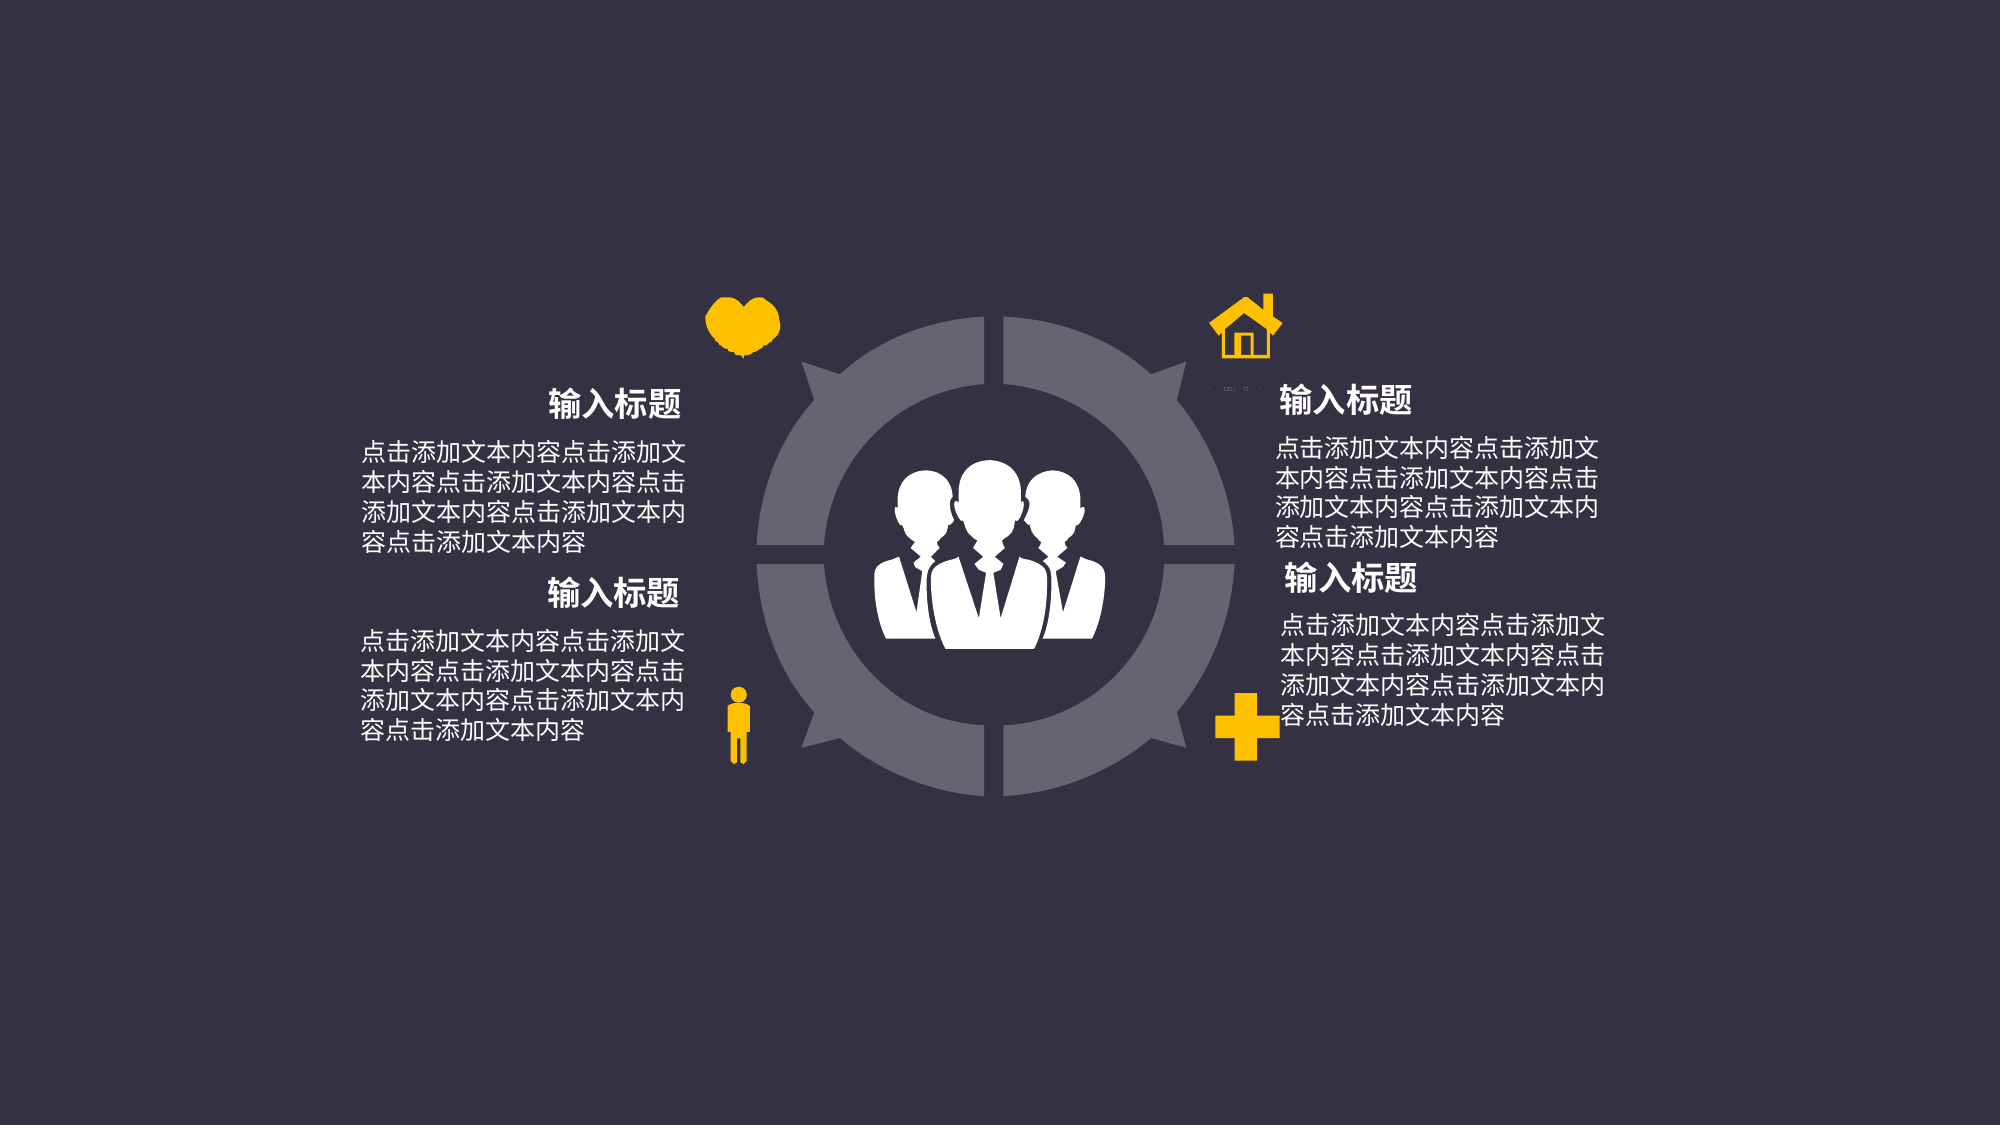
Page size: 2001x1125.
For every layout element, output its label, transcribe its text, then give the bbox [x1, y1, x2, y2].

text_box [1023, 470, 1106, 639]
text_box [874, 470, 955, 639]
text_box [705, 297, 781, 359]
text_box 输入标题 [515, 375, 715, 431]
text_box [727, 702, 750, 765]
text_box [1003, 564, 1235, 797]
text_box 点击添加文本内容点击添加文本内容点击添加文本内容点击添加文本内容点击添加文本内容点击添加文本内容 [1265, 602, 1640, 737]
text_box 点击添加文本内容点击添加文本内容点击添加文本内容点击添加文本内容点击添加文本内容点击添加文本内容 [346, 617, 708, 753]
text_box 点击添加文本内容点击添加文本内容点击添加文本内容点击添加文本内容点击添加文本内容点击添加文本内容 [1260, 424, 1635, 560]
text_box [1209, 293, 1283, 359]
text_box [756, 564, 985, 797]
text_box 输入标题 [1246, 371, 1446, 427]
text_box [1003, 316, 1235, 545]
text_box [1215, 693, 1280, 761]
text_box 点击添加文本内容点击添加文本内容点击添加文本内容点击添加文本内容点击添加文本内容点击添加文本内容 [347, 429, 709, 564]
text_box 输入标题 [1251, 549, 1452, 604]
text_box [730, 686, 747, 703]
text_box [756, 316, 985, 545]
text_box 输入标题 [514, 564, 714, 619]
text_box [930, 460, 1048, 649]
